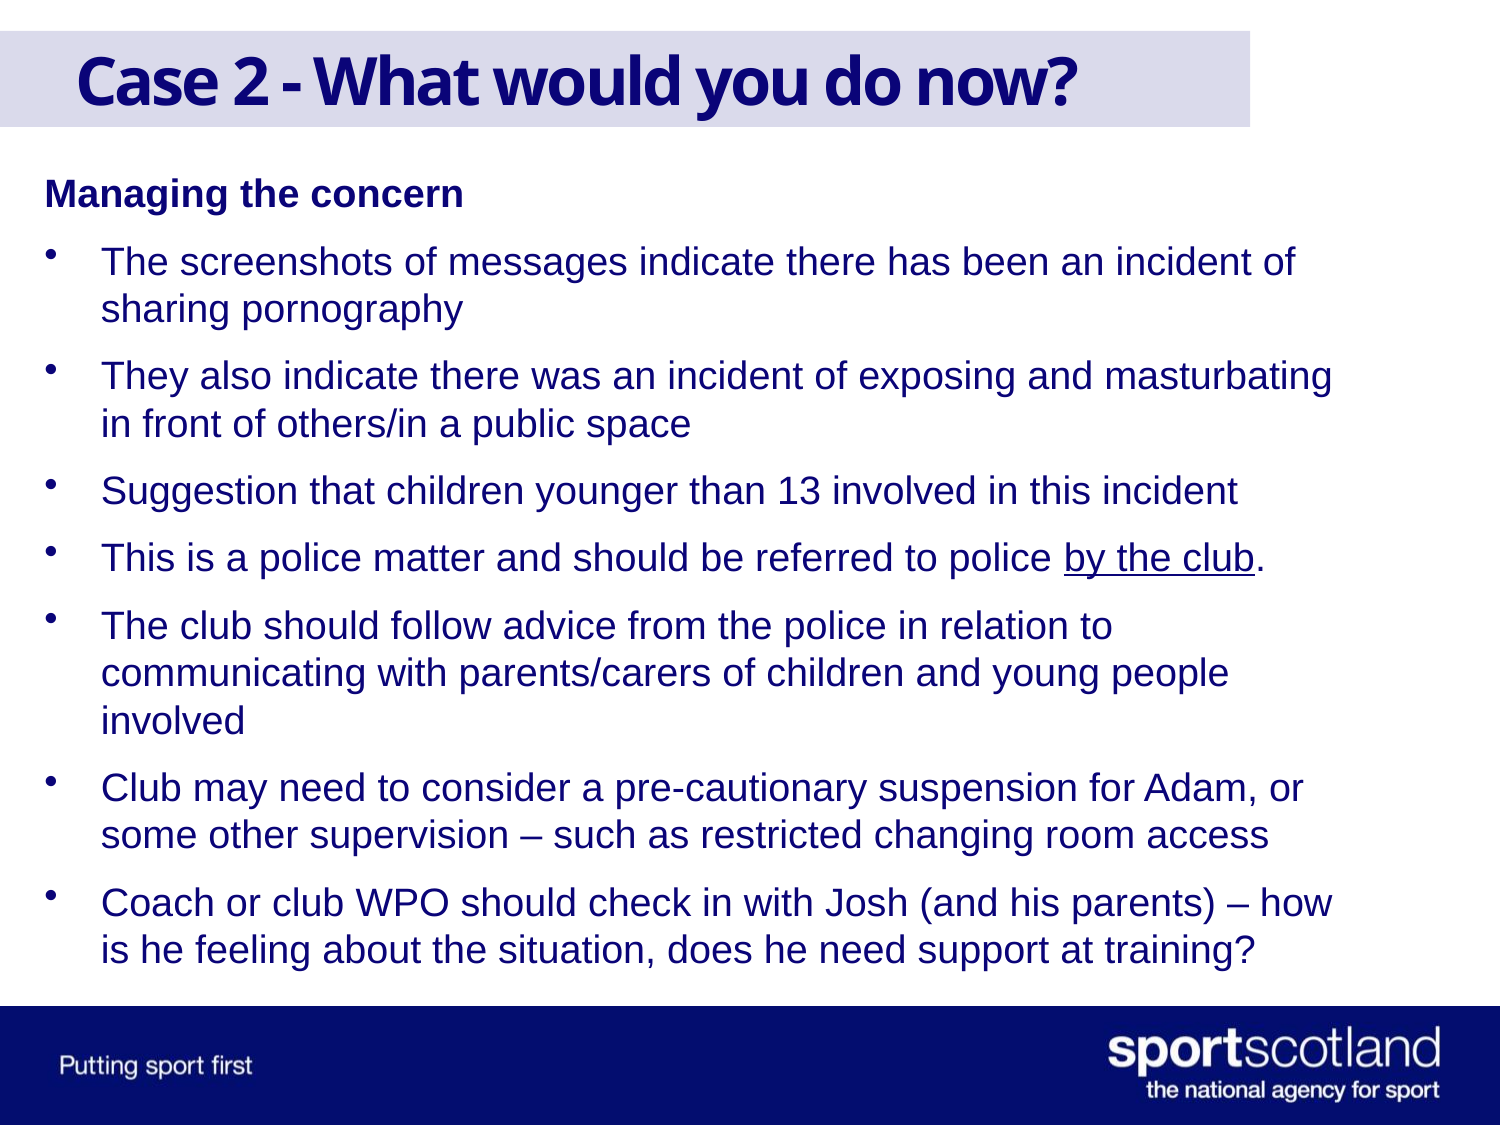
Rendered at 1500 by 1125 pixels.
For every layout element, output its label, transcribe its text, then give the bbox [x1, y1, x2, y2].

list Managing the concern The screenshots of messages indicate there has been an incident of sharing pornography They also indicate there was an incident of exposing and masturbating in front of others/in a public space Suggestion that children younger than 13 involved in this incident This is a police matter and should be referred to police by the club. The club should follow advice from the police in relation to communicating with parents/carers of children and young people involved Club may need to consider a pre-cautionary suspension for Adam, or some other supervision – such as restricted changing room access Coach or club WPO should check in with Josh (and his parents) – how is he feeling about the situation, does he need support at training? [29, 160, 1380, 894]
title Case 2 - What would you do now? [0, 30, 1251, 128]
picture [0, 1006, 1500, 1125]
